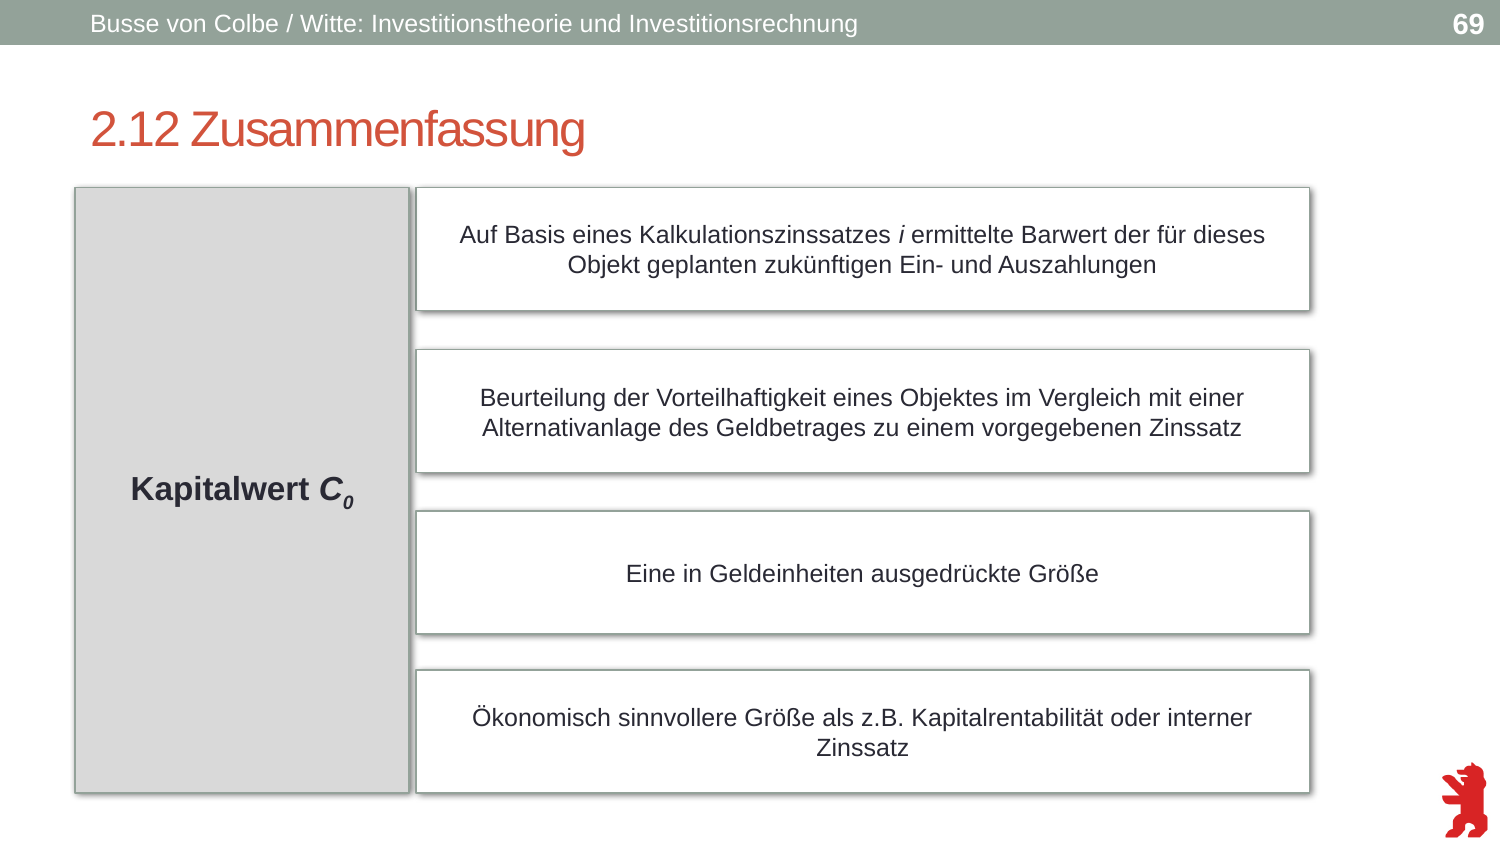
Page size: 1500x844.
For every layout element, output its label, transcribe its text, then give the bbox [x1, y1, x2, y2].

text_box Busse von Colbe / Witte: Investitionstheorie und Investitionsrechnung [75, 2, 1238, 43]
title 2.12 Zusammenfassung [75, 65, 1425, 188]
slide_number 69 [1325, 2, 1500, 43]
text_box Eine in Geldeinheiten ausgedrückte Größe [415, 510, 1310, 635]
text_box Beurteilung der Vorteilhaftigkeit eines Objektes im Vergleich mit einer Alternativanlage des Geldbetrages zu einem vorgegebenen Zinssatz [415, 349, 1310, 473]
text_box Auf Basis eines Kalkulationszinssatzes i ermittelte Barwert der für dieses Objekt geplanten zukünftigen Ein- und Auszahlungen [416, 187, 1310, 311]
text_box Ökonomisch sinnvollere Größe als z.B. Kapitalrentabilität oder interner Zinssatz [415, 669, 1310, 794]
picture [1434, 760, 1500, 844]
text_box Kapitalwert C0 [74, 187, 410, 794]
